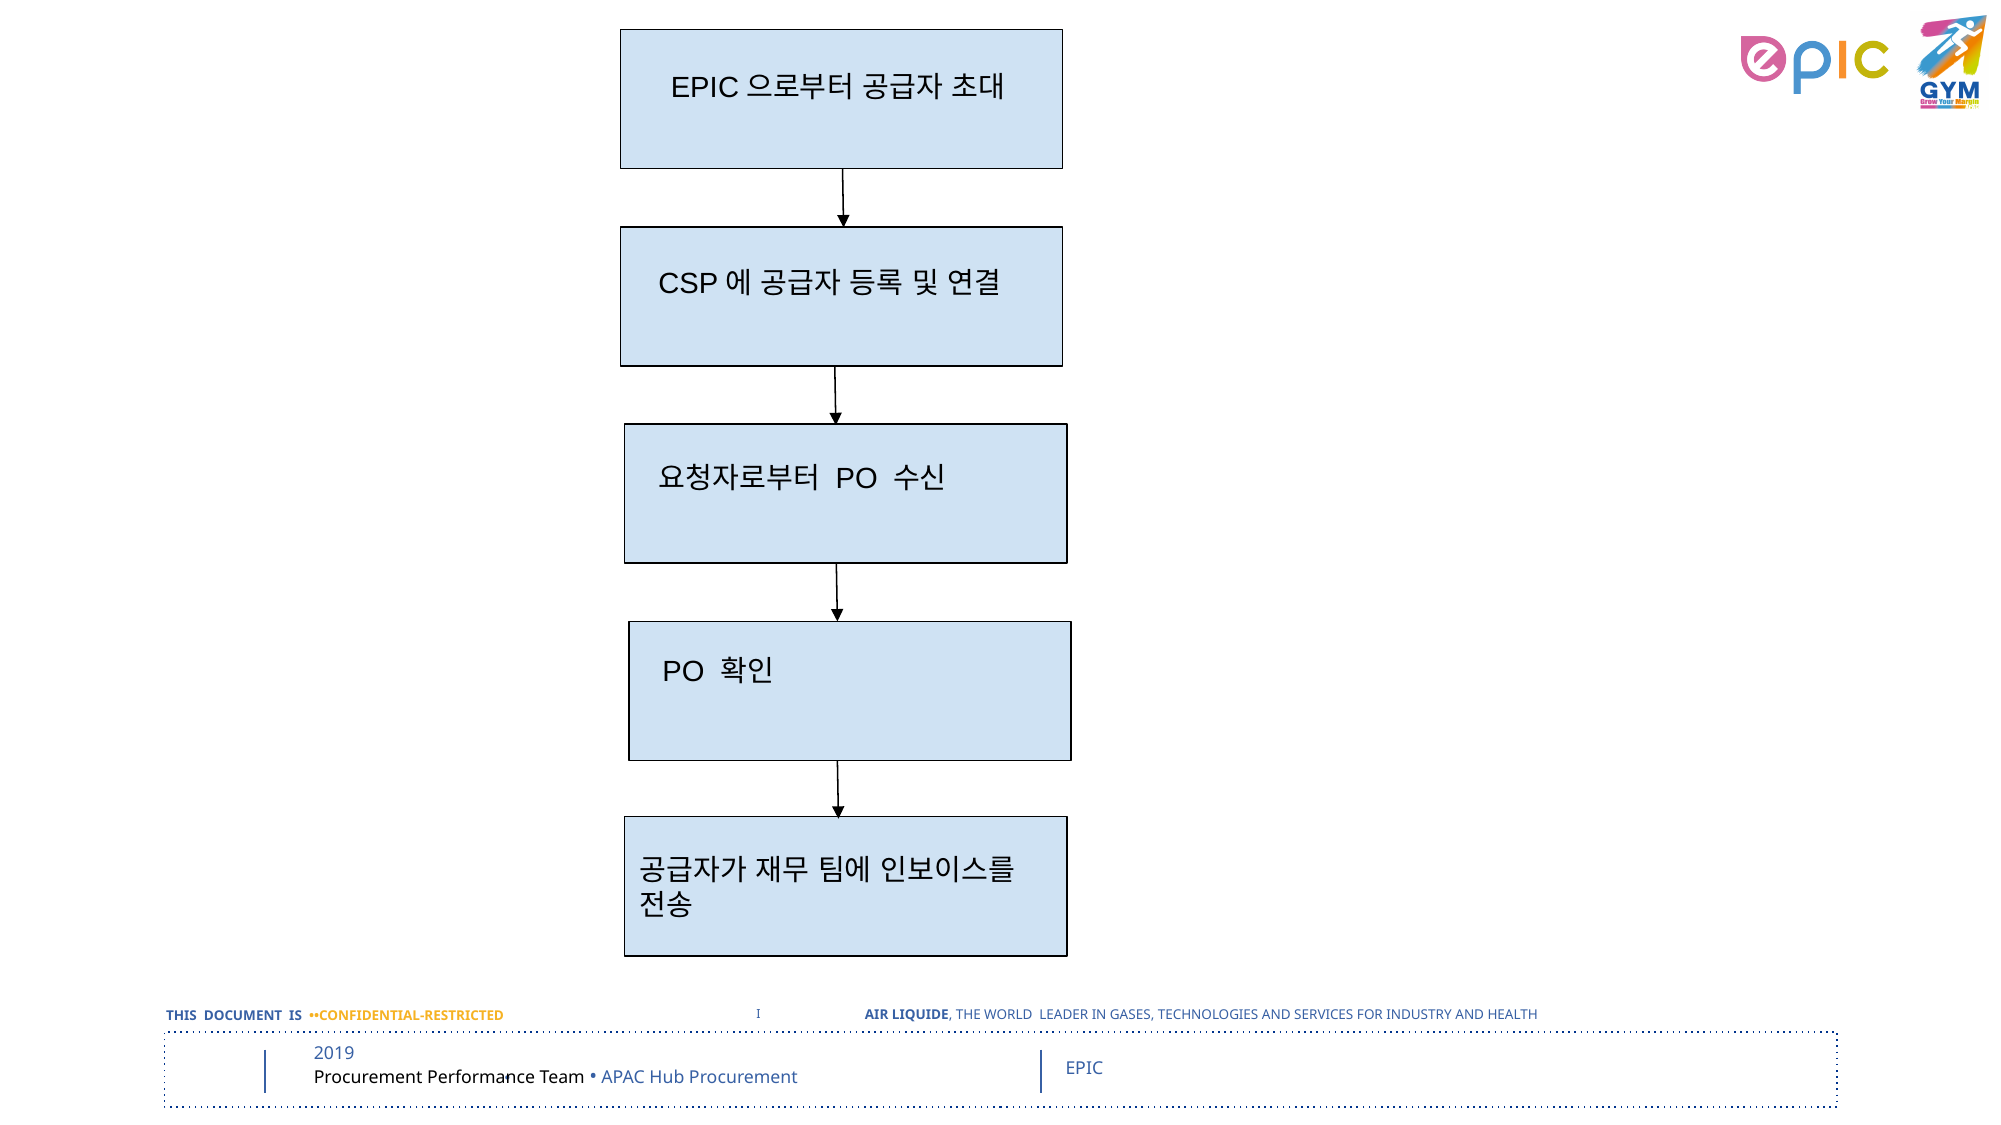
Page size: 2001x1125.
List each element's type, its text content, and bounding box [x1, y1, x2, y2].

text_box [628, 621, 1072, 761]
text_box CSP에 공급자 등록 및 연결 [643, 249, 1032, 339]
text_box EPIC으로부터 공급자 초대 [655, 53, 1032, 152]
text_box 공급자가 재무 팀에 인보이스를 전송 [624, 816, 1067, 956]
text_box 요청자로부터 PO 수신 [643, 444, 1055, 543]
text_box [624, 424, 1067, 564]
text_box PO 확인 [647, 637, 1044, 736]
text_box [620, 226, 1063, 366]
picture [1741, 36, 1889, 94]
text_box [620, 29, 1063, 169]
picture [1910, 11, 1989, 110]
